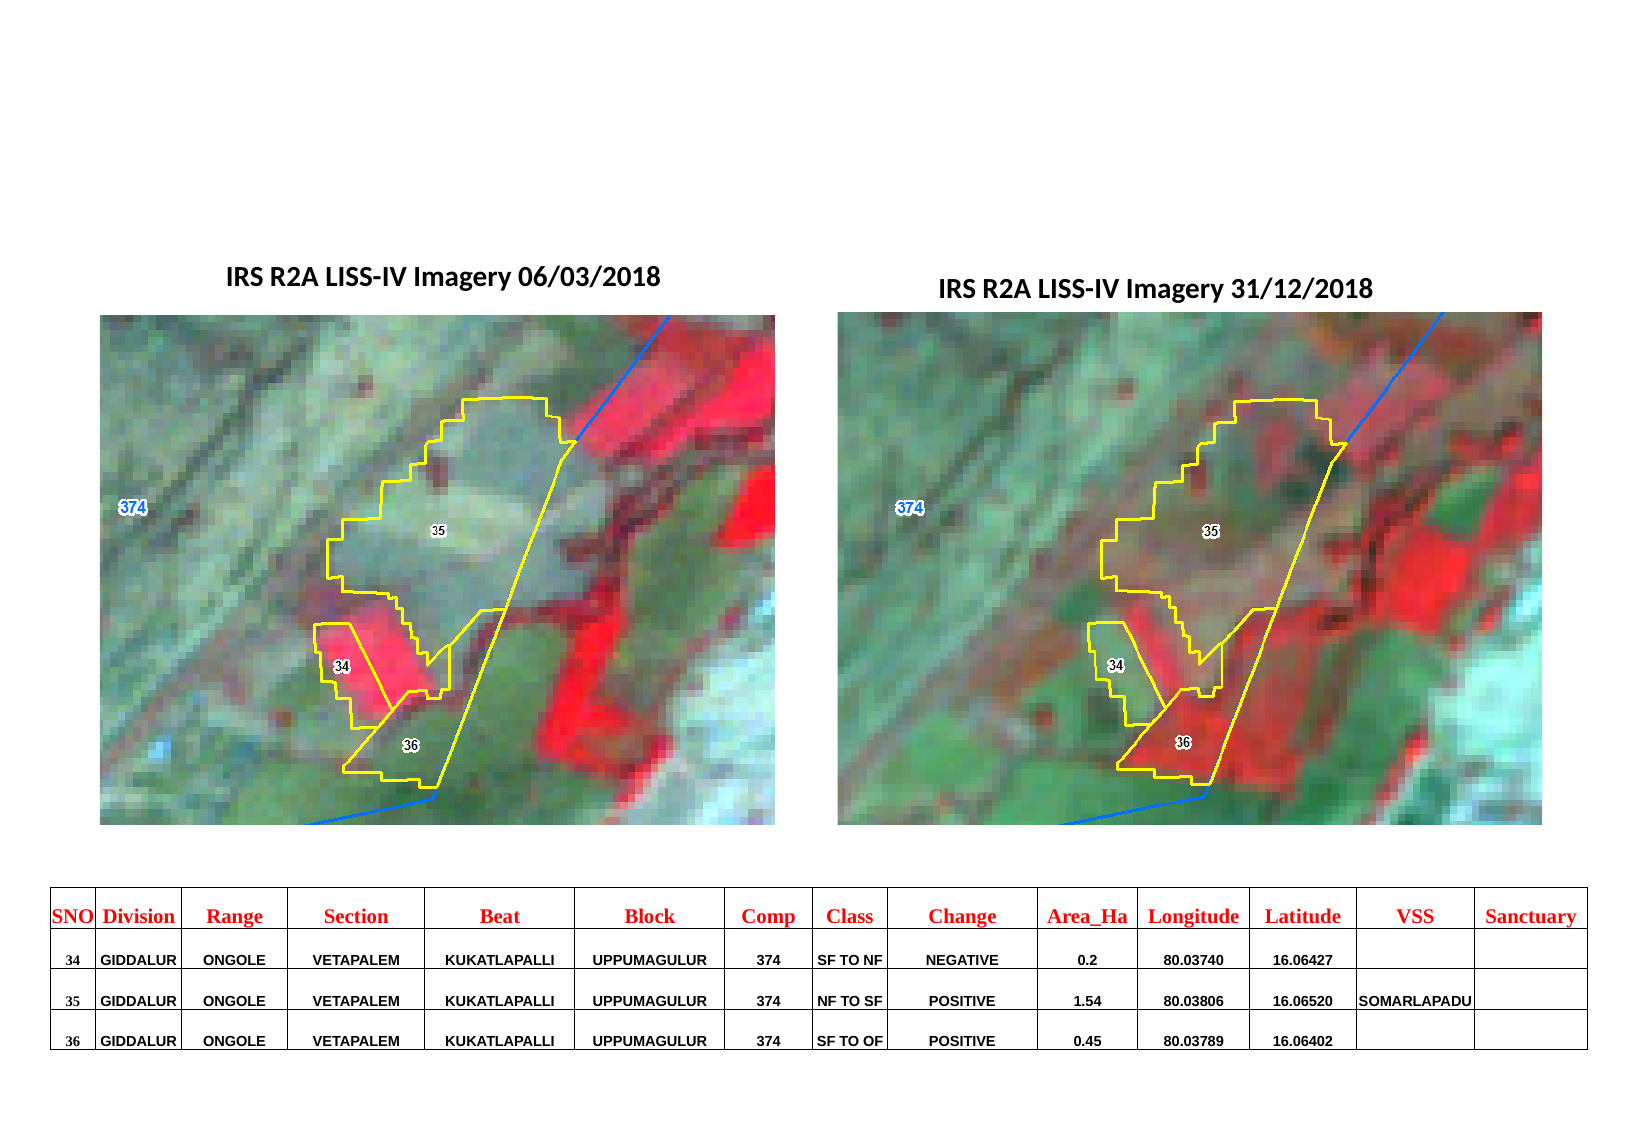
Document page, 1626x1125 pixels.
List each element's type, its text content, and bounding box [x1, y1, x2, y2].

table_cell 374 [725, 1010, 812, 1049]
table_cell UPPUMAGULUR [575, 929, 724, 968]
table_cell 374 [725, 969, 812, 1009]
table_cell KUKATLAPALLI [425, 969, 574, 1009]
table_cell NF TO SF [813, 969, 887, 1009]
table_cell 36 [51, 1010, 95, 1049]
table_cell 374 [725, 929, 812, 968]
table_cell ONGOLE [182, 929, 287, 968]
picture [837, 312, 1543, 826]
table_cell SF TO OF [813, 1010, 887, 1049]
table_header Area_Ha [1038, 888, 1137, 928]
table_cell KUKATLAPALLI [425, 929, 574, 968]
table_cell POSITIVE [888, 1010, 1037, 1049]
table_cell SF TO NF [813, 929, 887, 968]
picture [99, 315, 776, 826]
text_box IRS R2A LISS-IV Imagery 31/12/2018 [875, 262, 1438, 310]
table_cell ONGOLE [182, 969, 287, 1009]
table_cell NEGATIVE [888, 929, 1037, 968]
table_cell [1357, 929, 1474, 968]
table_cell KUKATLAPALLI [425, 1010, 574, 1049]
table_cell 16.06427 [1250, 929, 1356, 968]
table_cell 34 [51, 929, 95, 968]
table_header Range [182, 888, 287, 928]
table_cell GIDDALUR [96, 1010, 181, 1049]
table_cell [1475, 969, 1587, 1009]
table_cell SOMARLAPADU [1357, 969, 1474, 1009]
table_header Beat [425, 888, 574, 928]
table_header Latitude [1250, 888, 1356, 928]
table_header Section [288, 888, 424, 928]
table_cell VETAPALEM [288, 1010, 424, 1049]
table_header Longitude [1138, 888, 1249, 928]
table_cell 80.03789 [1138, 1010, 1249, 1049]
table_cell 35 [51, 969, 95, 1009]
table_cell ONGOLE [182, 1010, 287, 1049]
table_cell 80.03806 [1138, 969, 1249, 1009]
table_cell 1.54 [1038, 969, 1137, 1009]
table_cell 80.03740 [1138, 929, 1249, 968]
table_cell [1475, 1010, 1587, 1049]
table_cell POSITIVE [888, 969, 1037, 1009]
table_cell 16.06402 [1250, 1010, 1356, 1049]
table_cell 16.06520 [1250, 969, 1356, 1009]
table_header VSS [1357, 888, 1474, 928]
table_cell 0.2 [1038, 929, 1137, 968]
table_cell UPPUMAGULUR [575, 969, 724, 1009]
table_cell GIDDALUR [96, 929, 181, 968]
table_header Block [575, 888, 724, 928]
table_cell 0.45 [1038, 1010, 1137, 1049]
table_header Comp [725, 888, 812, 928]
table_header Sanctuary [1475, 888, 1587, 928]
table_cell [1475, 929, 1587, 968]
table_cell [1357, 1010, 1474, 1049]
text_box IRS R2A LISS-IV Imagery 06/03/2018 [162, 249, 725, 300]
table_header Division [96, 888, 181, 928]
table_cell GIDDALUR [96, 969, 181, 1009]
table_cell UPPUMAGULUR [575, 1010, 724, 1049]
table_header Class [813, 888, 887, 928]
table_header Change [888, 888, 1037, 928]
table_cell VETAPALEM [288, 969, 424, 1009]
table_header SNO [51, 888, 95, 928]
table_cell VETAPALEM [288, 929, 424, 968]
